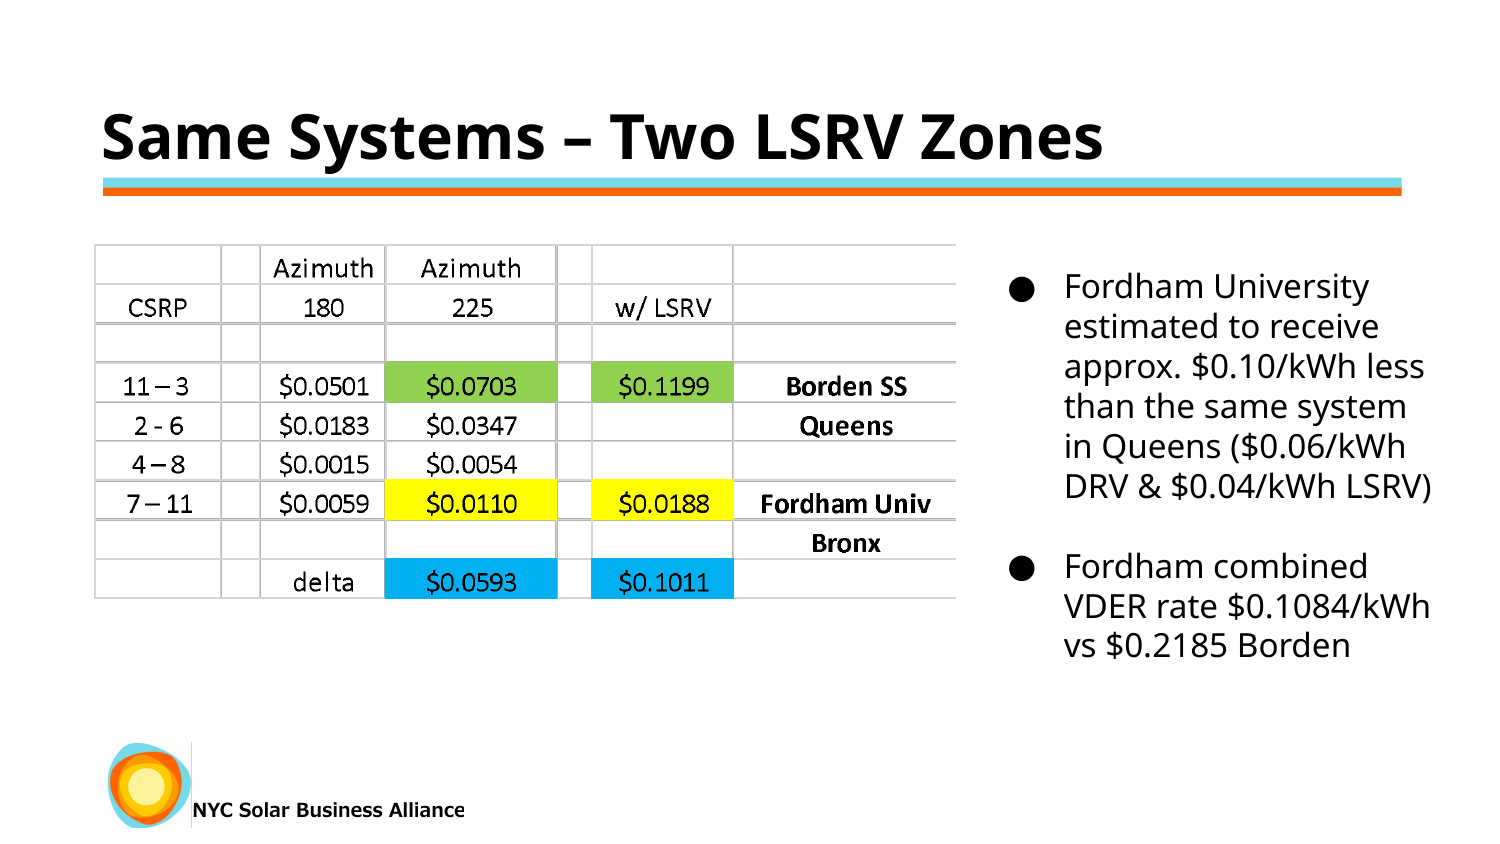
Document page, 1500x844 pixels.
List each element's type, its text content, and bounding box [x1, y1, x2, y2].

text_box Fordham University estimated to receive approx. $0.10/kWh less than the same system in Queens ($0.06/kWh DRV & $0.04/kWh LSRV) Fordham combined VDER rate $0.1084/kWh vs $0.2185 Borden [977, 259, 1452, 599]
picture [93, 244, 956, 600]
title Same Systems – Two LSRV Zones [90, 57, 1385, 221]
picture [103, 742, 464, 828]
